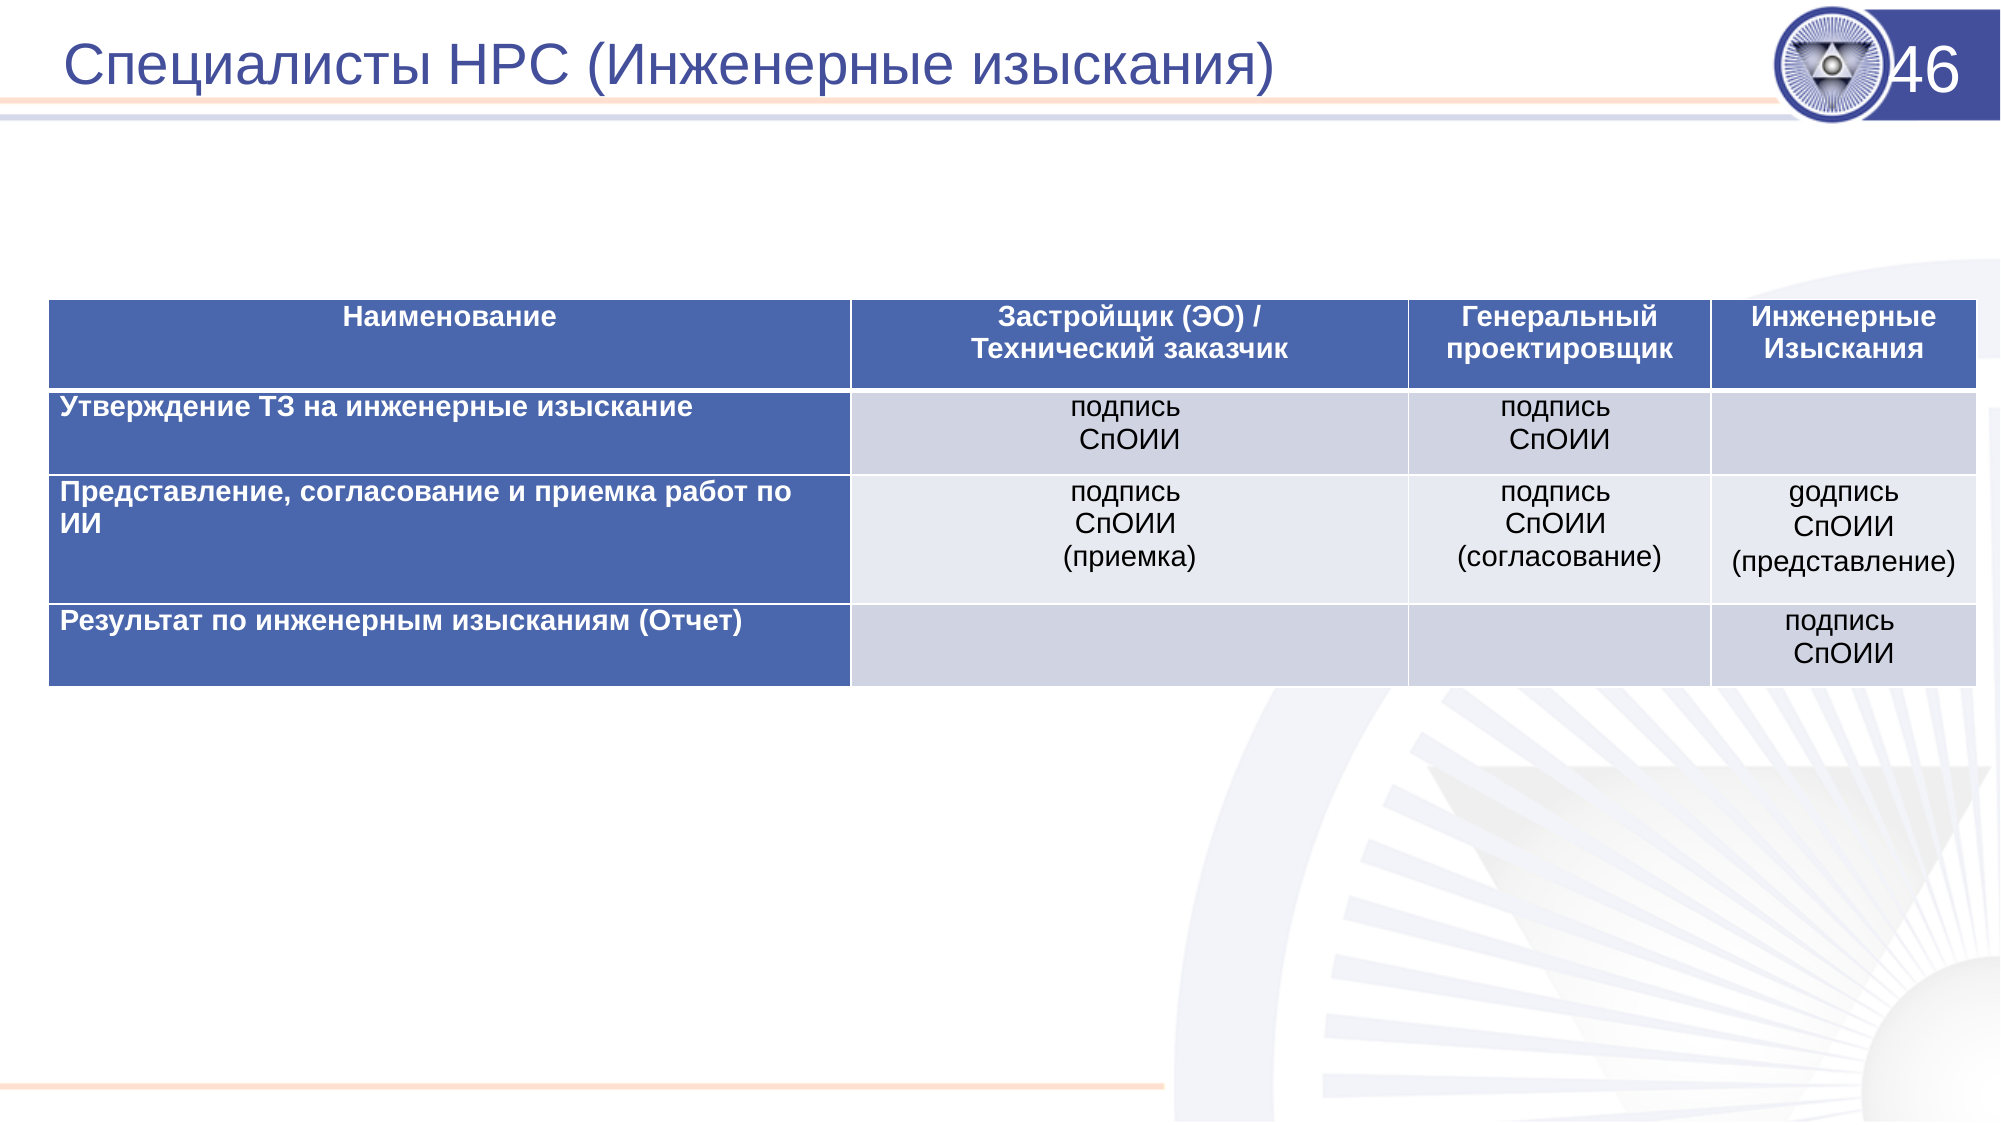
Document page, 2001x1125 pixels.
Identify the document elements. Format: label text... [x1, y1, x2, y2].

slide_number 46 [1526, 35, 1977, 96]
picture [0, 0, 2001, 1125]
table_cell [1712, 393, 1976, 474]
table_cell [1409, 605, 1710, 686]
table_cell подпись CпОИИ [1712, 605, 1976, 686]
table_cell подпись CпОИИ (согласование) [1409, 476, 1710, 603]
table_cell Представление, согласование и приемка работ по ИИ [49, 476, 850, 603]
table_cell gодпись CпОИИ (представление) [1712, 476, 1976, 603]
title Специалисты НРС (Инженерные изыскания) [48, 21, 1502, 110]
table_cell подпись CпОИИ (приемка) [852, 476, 1408, 603]
table_cell подпись CпОИИ [852, 393, 1408, 474]
table_header Инженерные Изыскания [1712, 300, 1976, 388]
table_header Генеральный проектировщик [1409, 300, 1710, 388]
table_cell [852, 605, 1408, 686]
table_cell подпись СпОИИ [1409, 393, 1710, 474]
table_header Наименование [49, 300, 850, 388]
table_cell Утверждение ТЗ на инженерные изыскание [49, 393, 850, 474]
table_header Застройщик (ЭО) / Технический заказчик [852, 300, 1408, 388]
table_cell Результат по инженерным изысканиям (Отчет) [49, 605, 850, 686]
